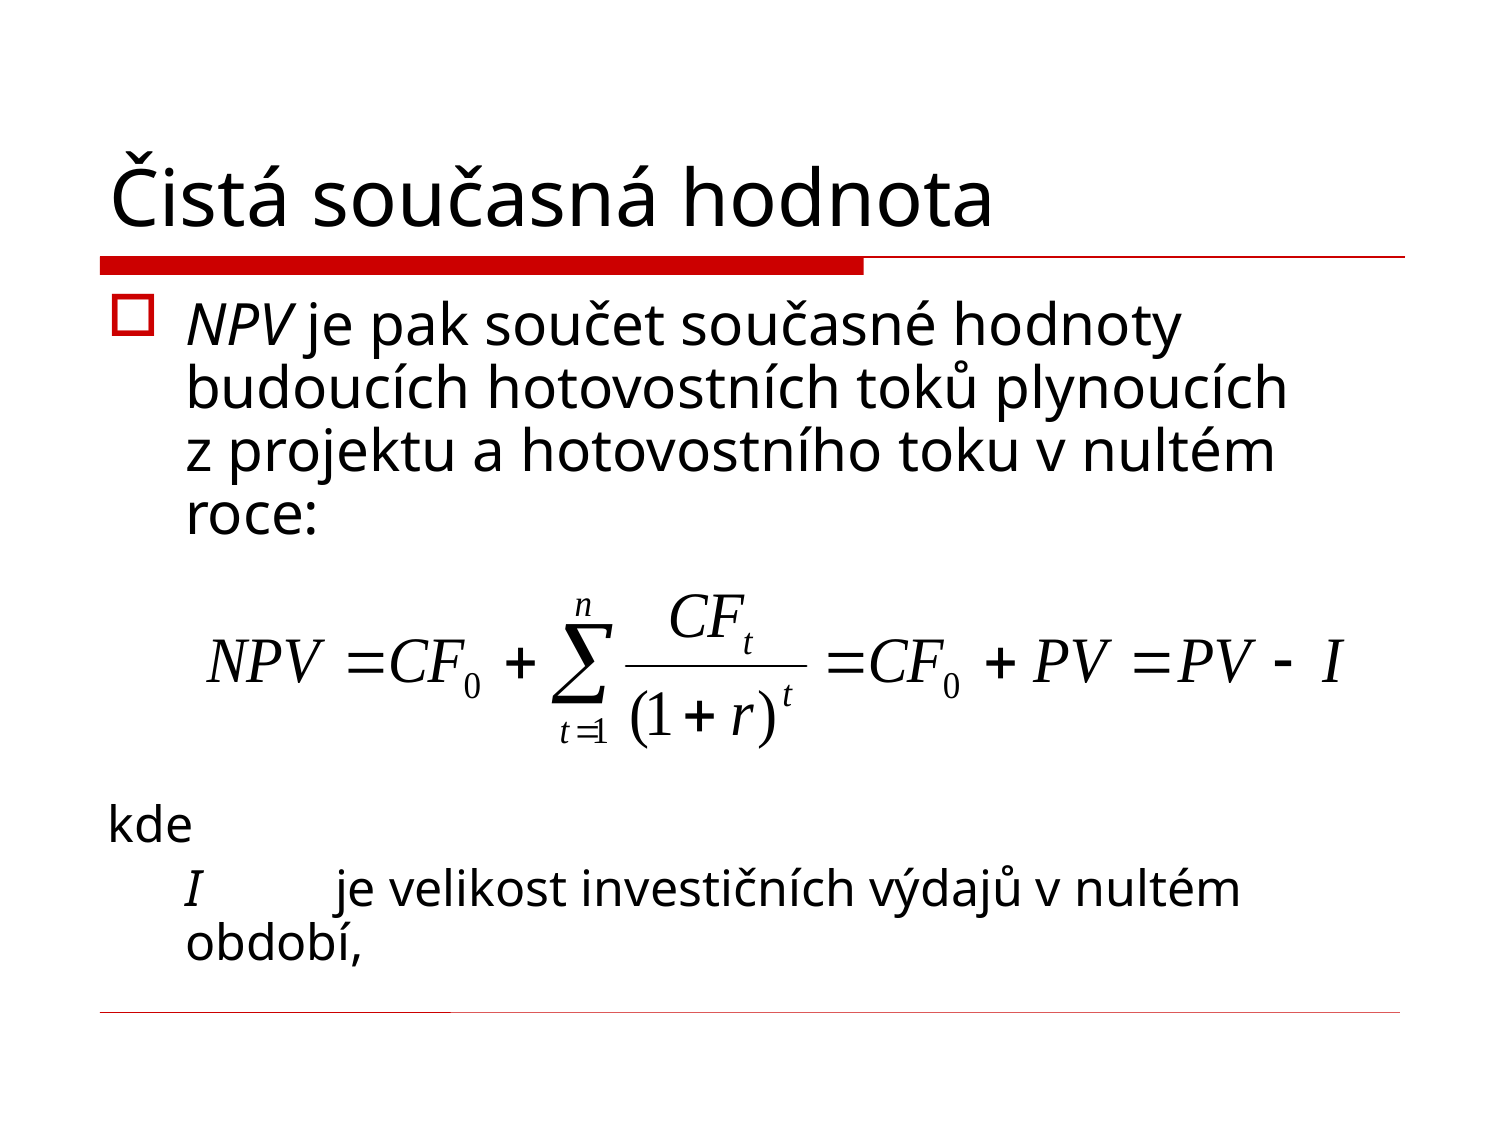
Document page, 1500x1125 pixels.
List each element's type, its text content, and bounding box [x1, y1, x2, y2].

list NPV je pak součet současné hodnoty budoucích hotovostních toků plynoucích z projektu a hotovostního toku v nultém roce: kde I je velikost investičních výdajů v nultém období, [92, 287, 1406, 988]
title Čistá současná hodnota [94, 50, 1407, 250]
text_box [194, 573, 1359, 764]
